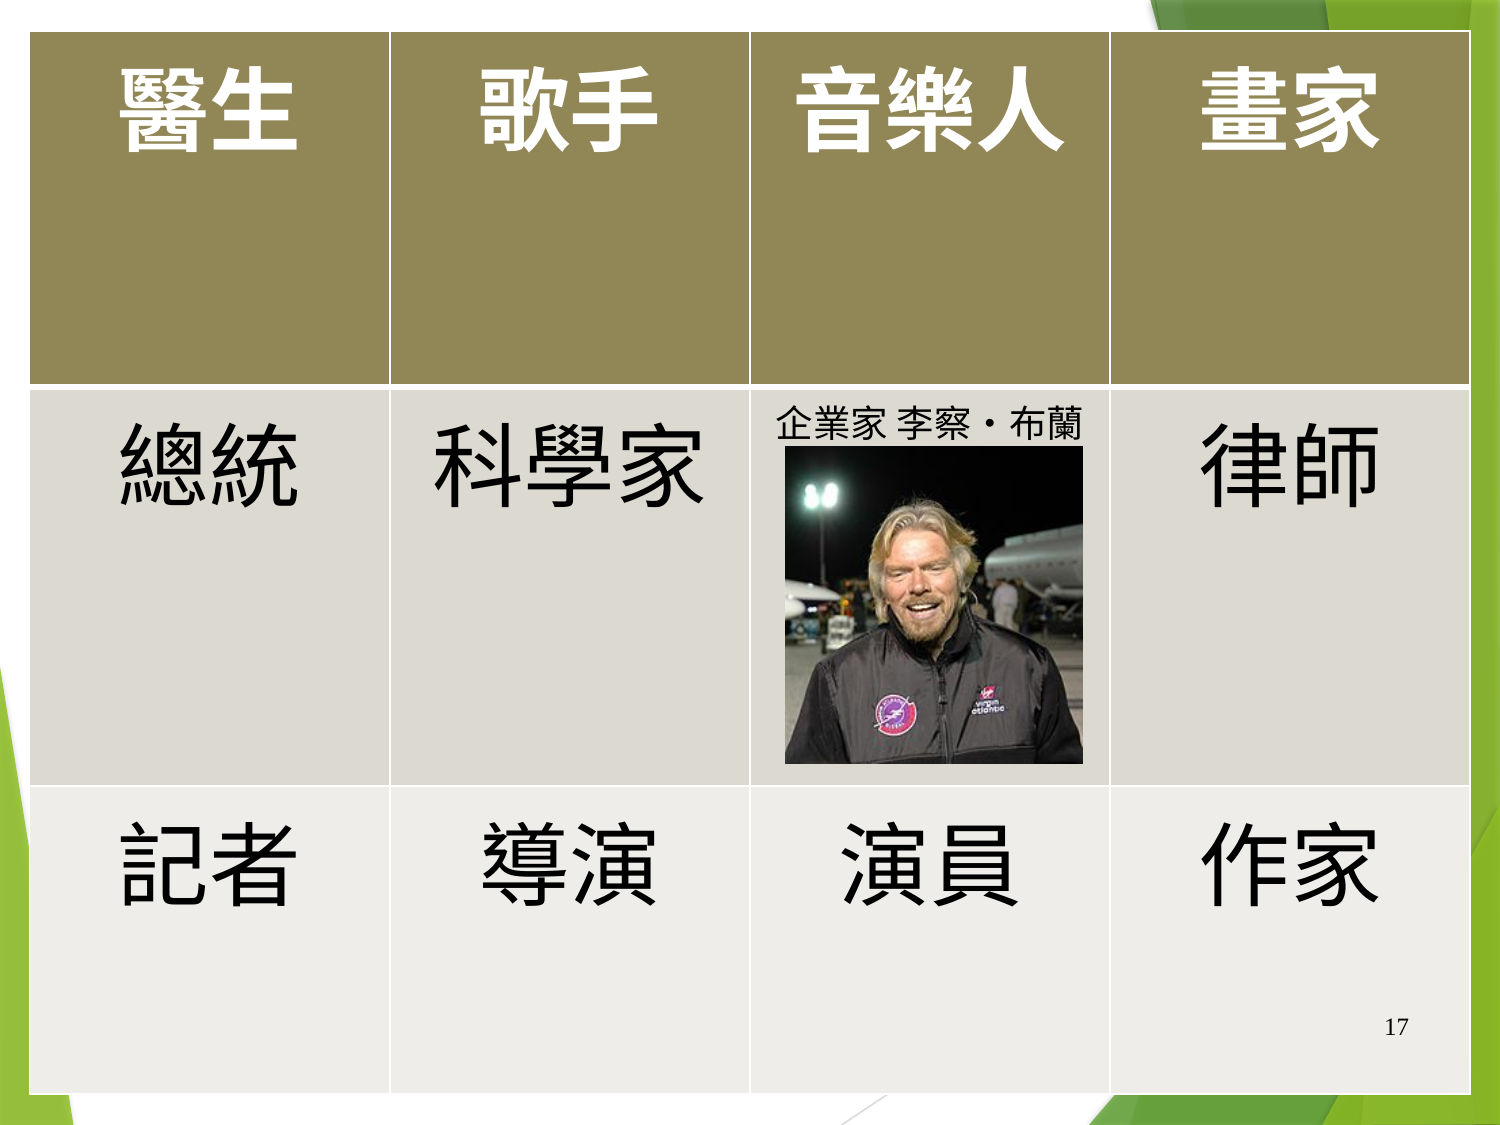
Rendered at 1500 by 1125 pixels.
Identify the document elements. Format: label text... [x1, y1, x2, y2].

table_header 畫家 [1111, 32, 1469, 384]
table_header 音樂人 [751, 32, 1109, 384]
picture [784, 445, 1083, 764]
slide_number 17 [1339, 995, 1425, 1056]
table_cell 導演 [391, 787, 749, 1093]
table_header 歌手 [391, 32, 749, 384]
table_cell 科學家 [391, 390, 749, 785]
table_cell 演員 [751, 787, 1109, 1093]
table_cell 企業家 李察‧布蘭森 [751, 390, 1109, 785]
table_cell 作家 [1111, 787, 1469, 1093]
table_cell 記者 [30, 787, 389, 1093]
table_header 醫生 [30, 32, 389, 384]
table_cell 總統 [30, 390, 389, 785]
table_cell 律師 [1111, 390, 1469, 785]
